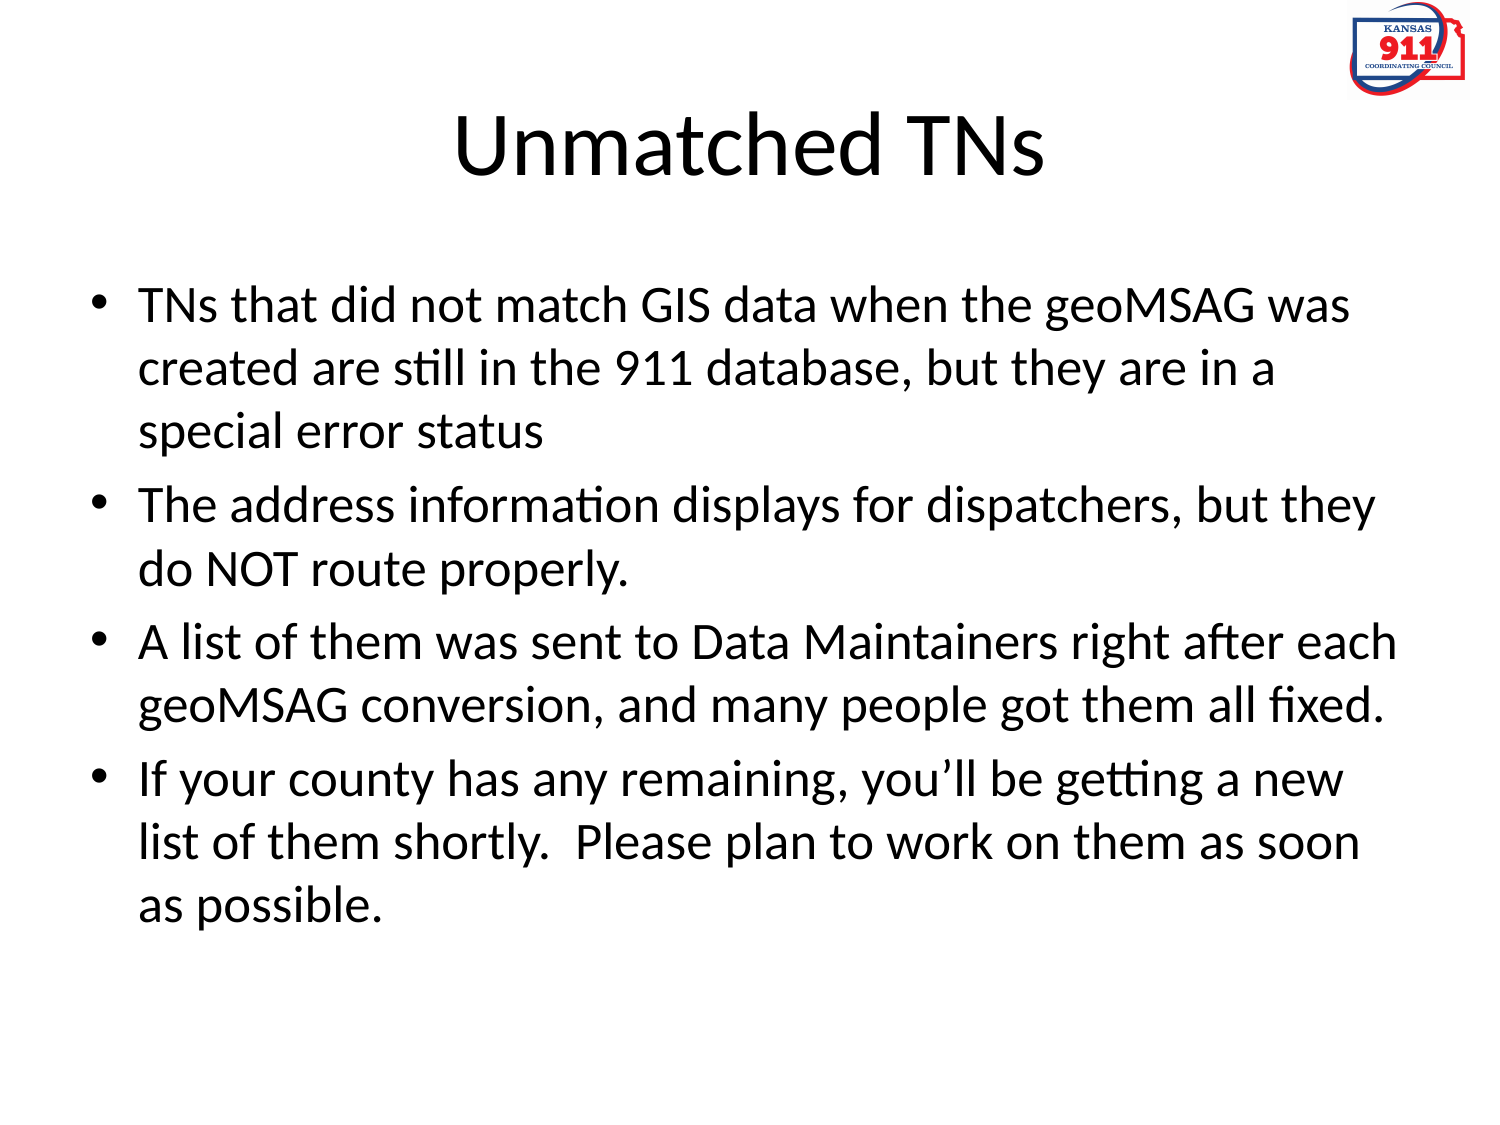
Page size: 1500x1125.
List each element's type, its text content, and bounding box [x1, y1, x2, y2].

title Unmatched TNs [75, 45, 1425, 233]
list TNs that did not match GIS data when the geoMSAG was created are still in the 911 database, but they are in a special error status The address information displays for dispatchers, but they do NOT route properly. A list of them was sent to Data Maintainers right after each geoMSAG conversion, and many people got them all fixed. If your county has any remaining, you’ll be getting a new list of them shortly. Please plan to work on them as soon as possible. [75, 262, 1425, 1005]
picture [1347, 0, 1470, 101]
